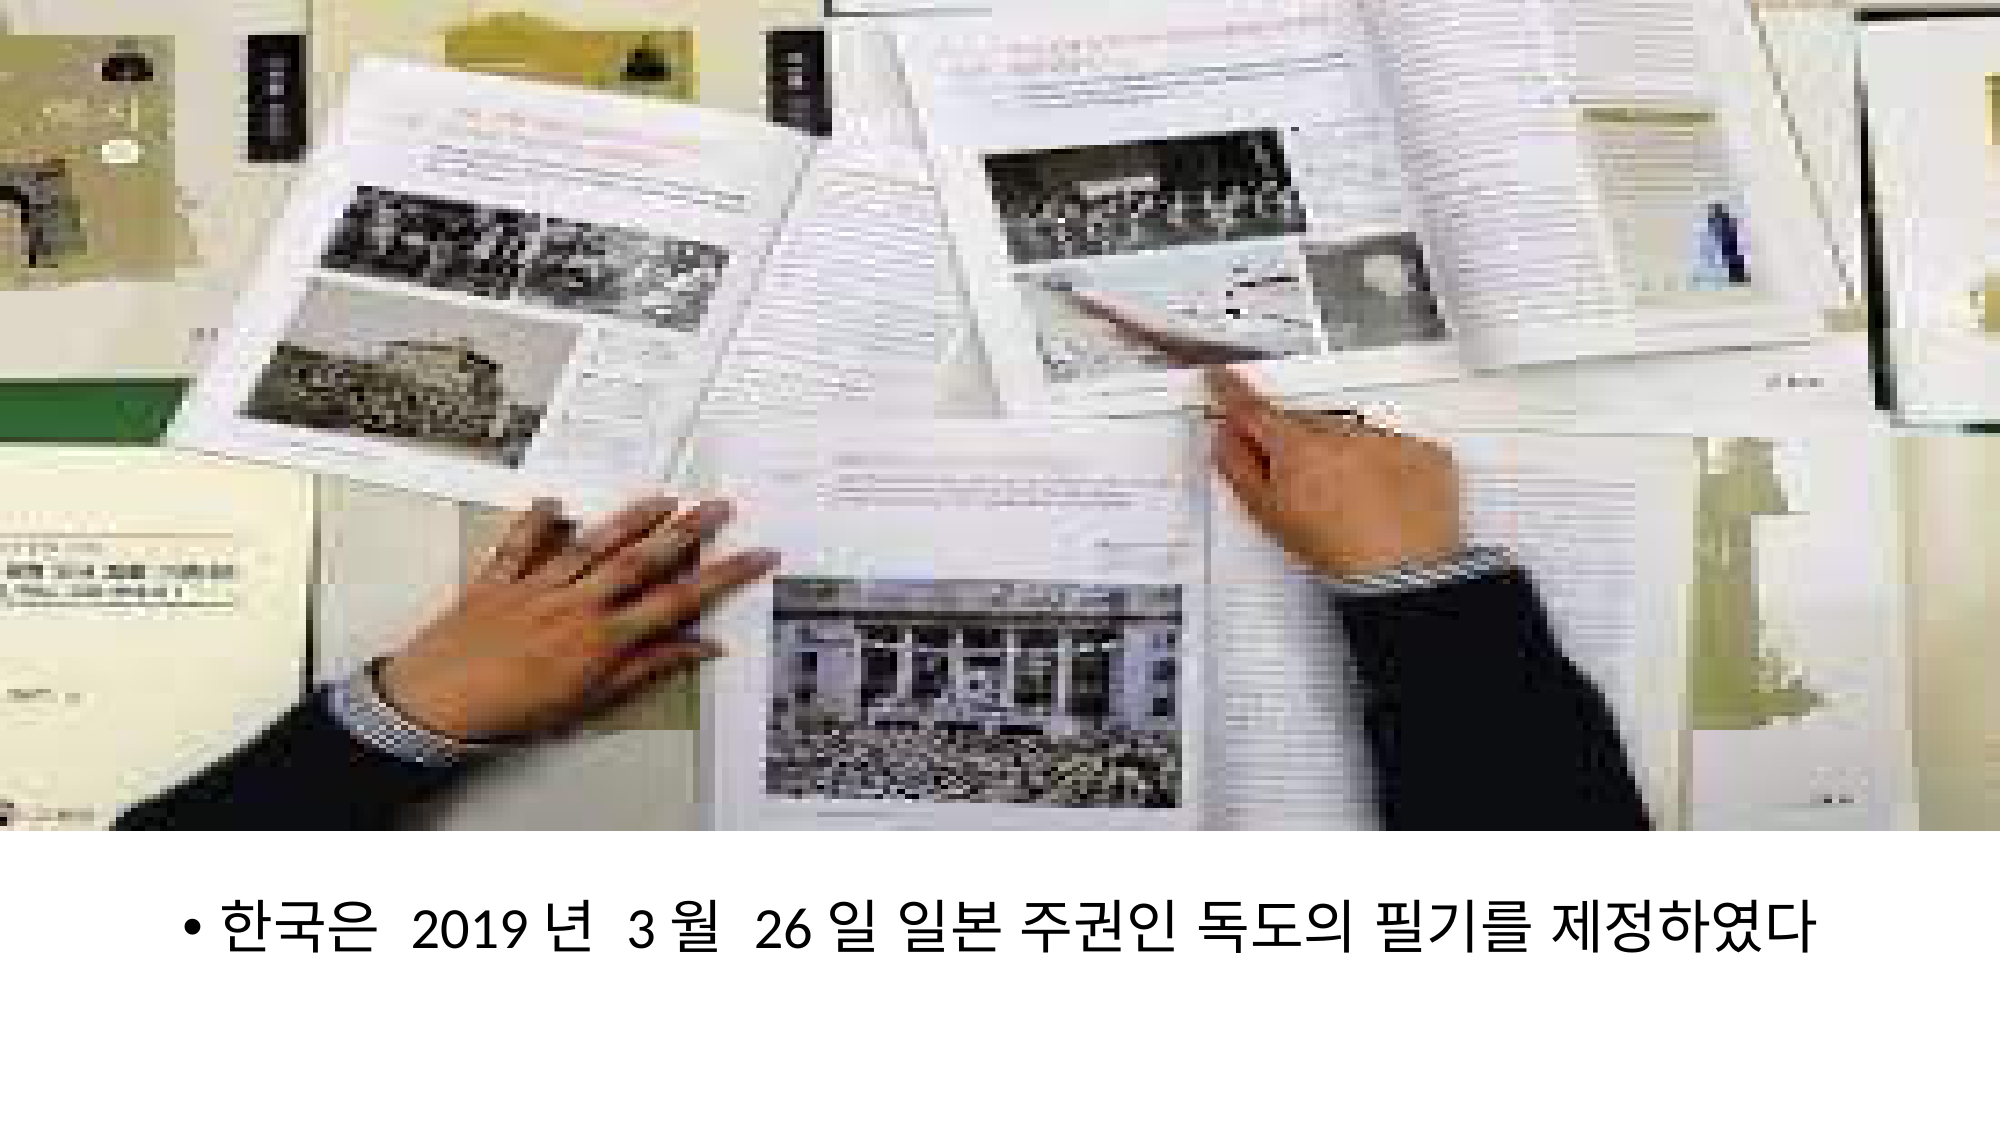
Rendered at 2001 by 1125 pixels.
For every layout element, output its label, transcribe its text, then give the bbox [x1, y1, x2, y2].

list 한국은 2019년 3월 26일 일본 주권인 독도의 필기를 제정하였다 [137, 890, 1863, 1108]
picture [0, 0, 2000, 831]
